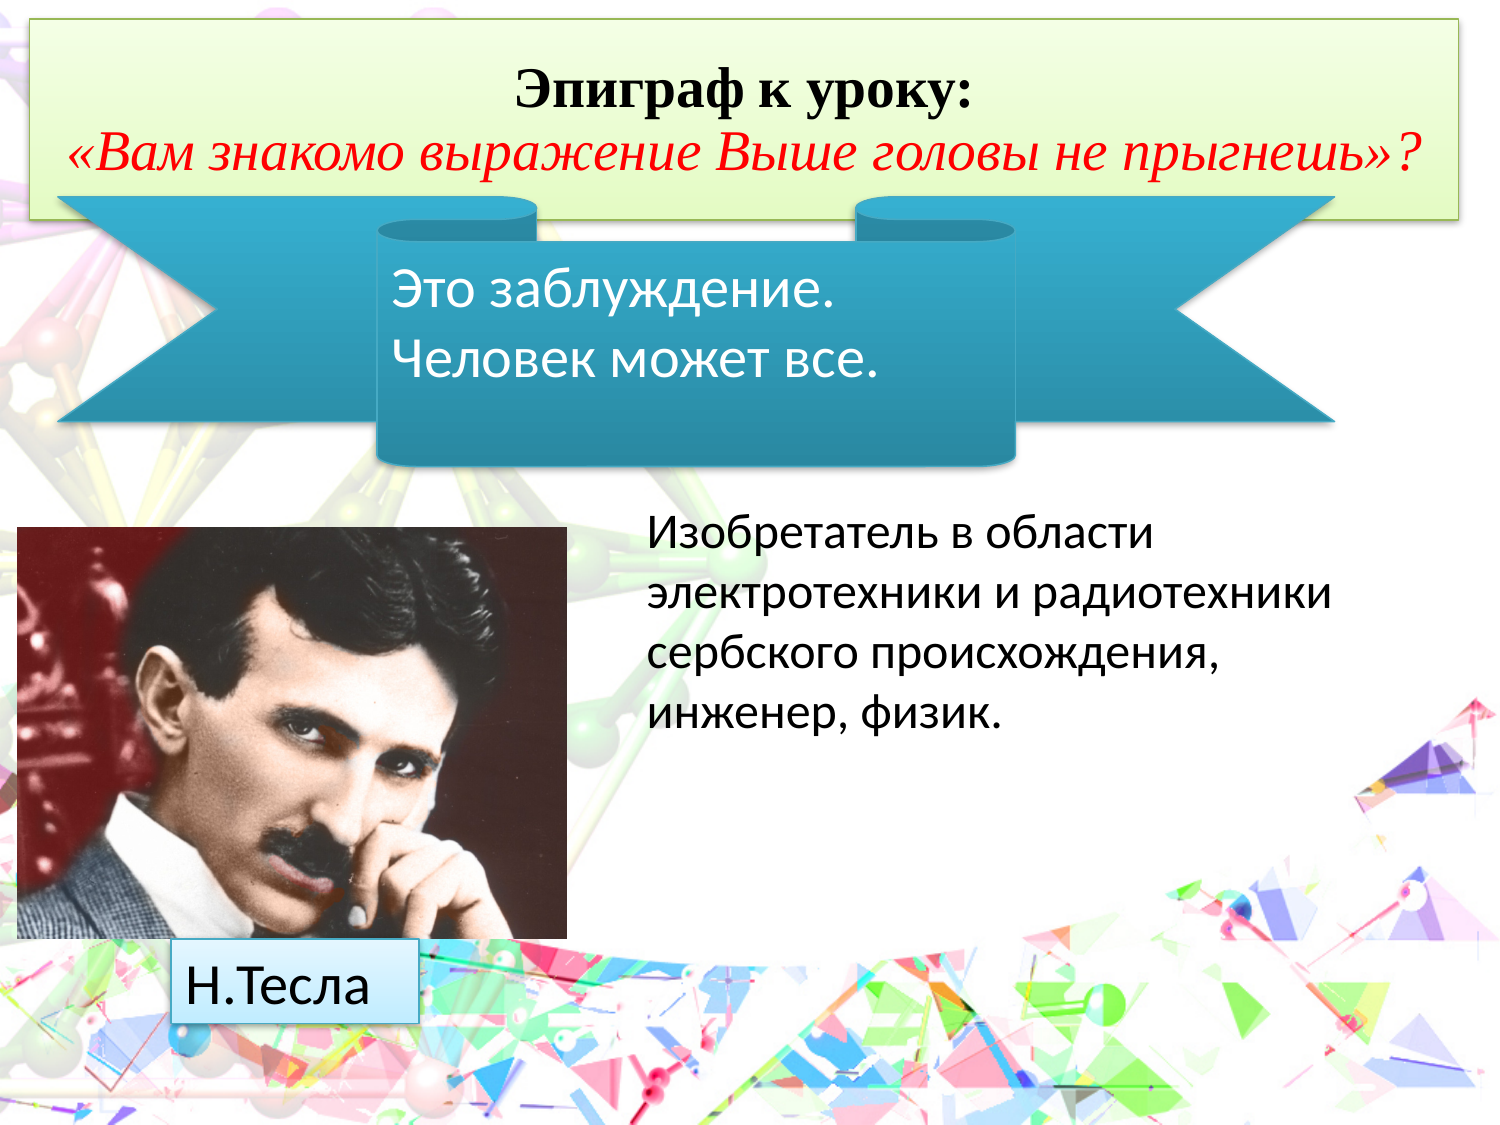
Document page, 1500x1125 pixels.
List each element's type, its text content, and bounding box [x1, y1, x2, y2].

text_box Это заблуждение. Человек может все. [57, 196, 1336, 468]
text_box Изобретатель в области электротехники и радиотехники сербского происхождения, инженер, физик. [631, 491, 1382, 747]
picture [0, 0, 1500, 1125]
text_box Н.Тесла [170, 948, 420, 1024]
title Эпиграф к уроку: «Вам знакомо выражение Выше головы не прыгнешь»? [29, 18, 1459, 221]
